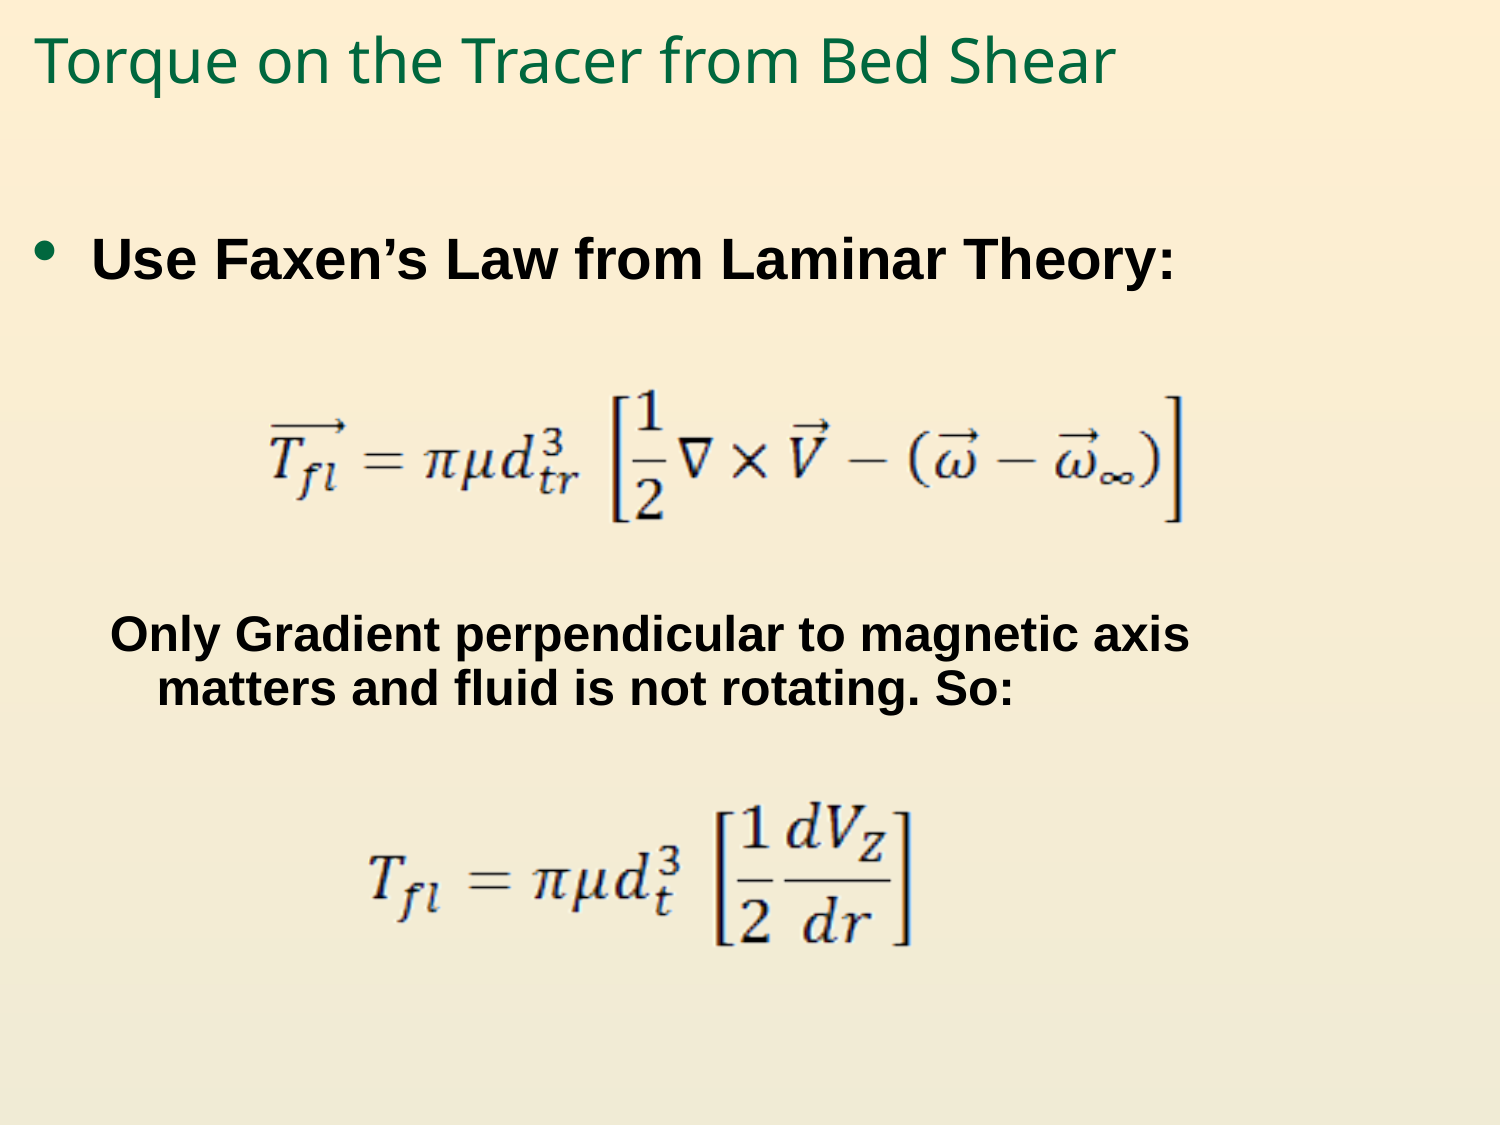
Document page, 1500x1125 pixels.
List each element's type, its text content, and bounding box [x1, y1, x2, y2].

list Use Faxen’s Law from Laminar Theory: Only Gradient perpendicular to magnetic axis matters and fluid is not rotating. So: [19, 221, 1370, 967]
text_box [0, 0, 1500, 75]
picture [269, 384, 1190, 540]
title Torque on the Tracer from Bed Shear [19, 75, 1460, 109]
picture [368, 798, 916, 968]
